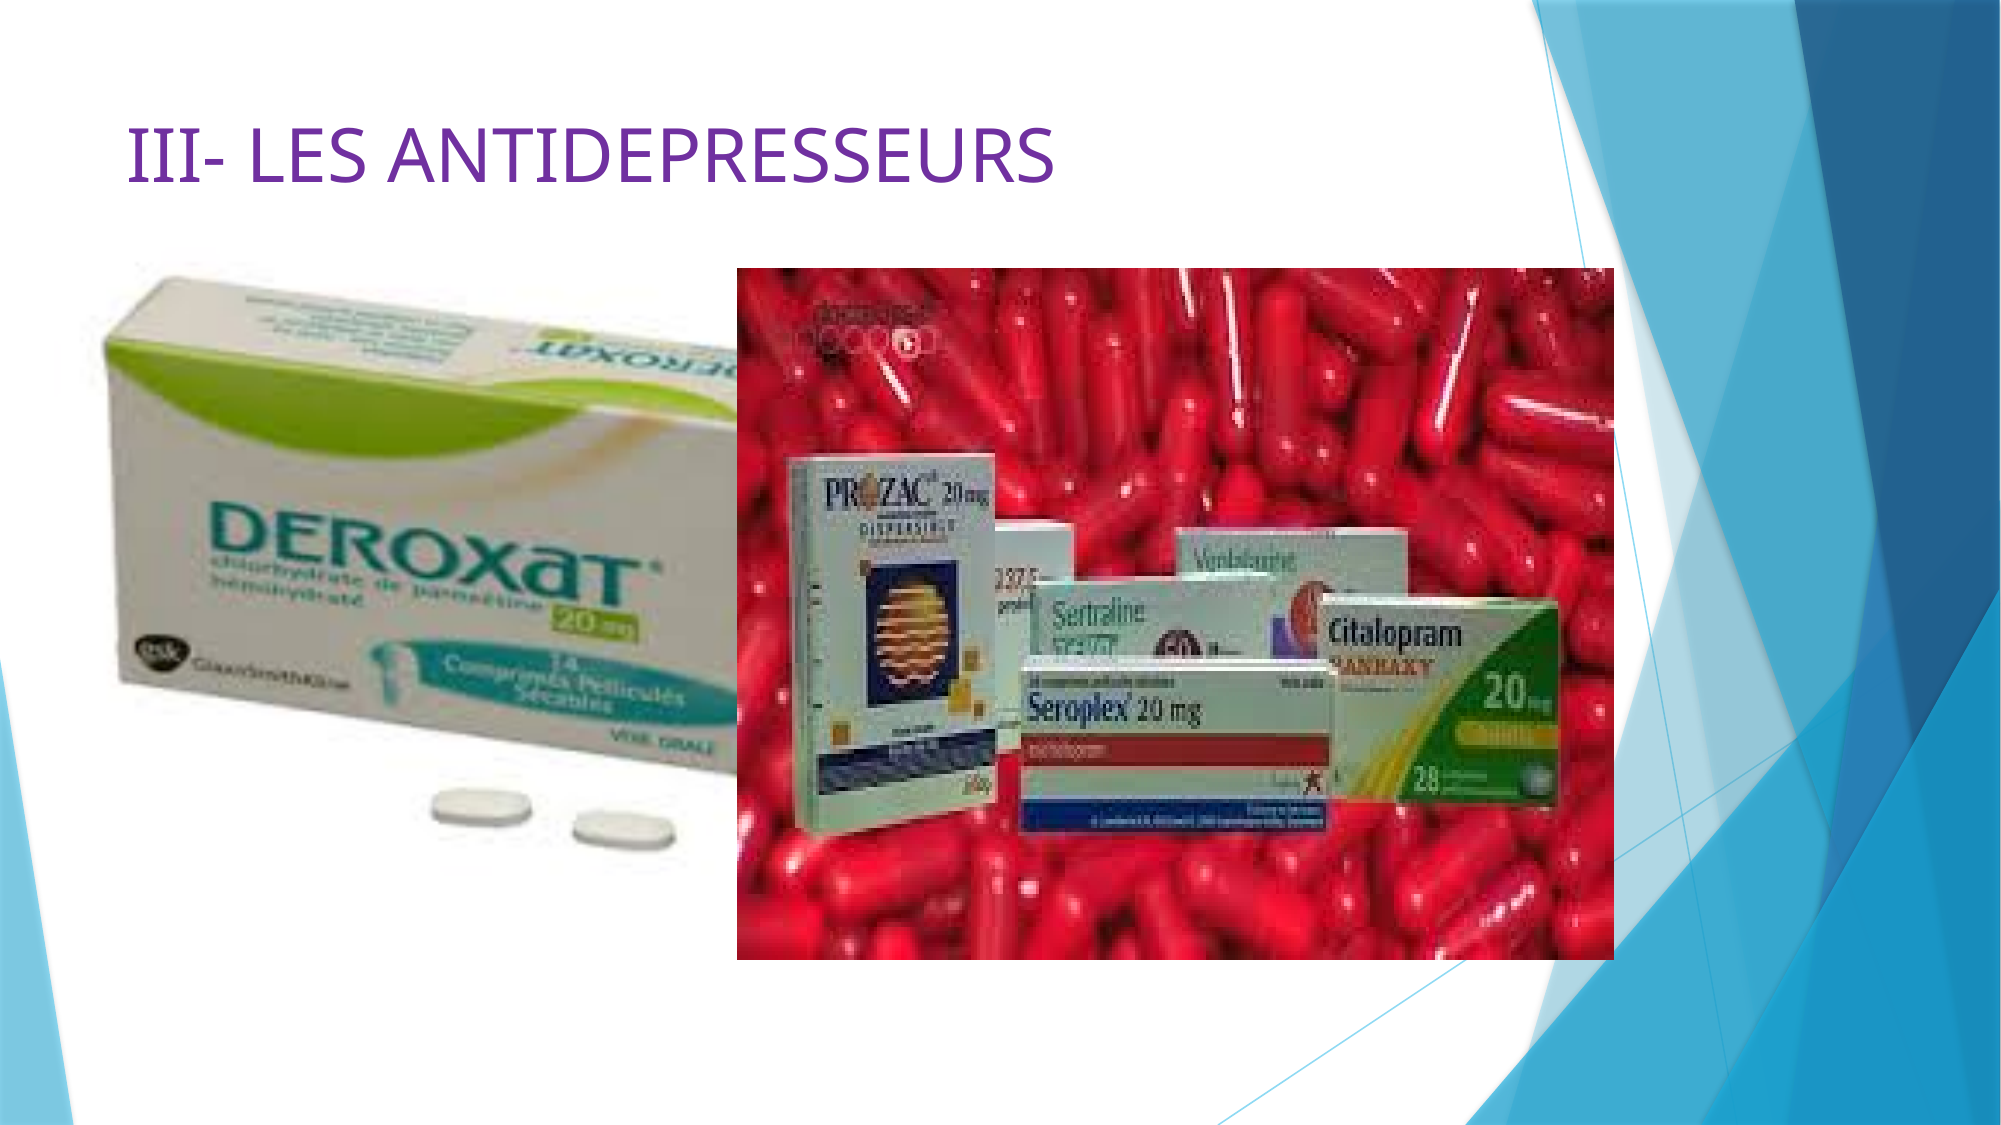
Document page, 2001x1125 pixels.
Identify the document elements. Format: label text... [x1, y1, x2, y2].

title III- LES ANTIDEPRESSEURS [111, 99, 1769, 1027]
picture [53, 237, 1615, 960]
